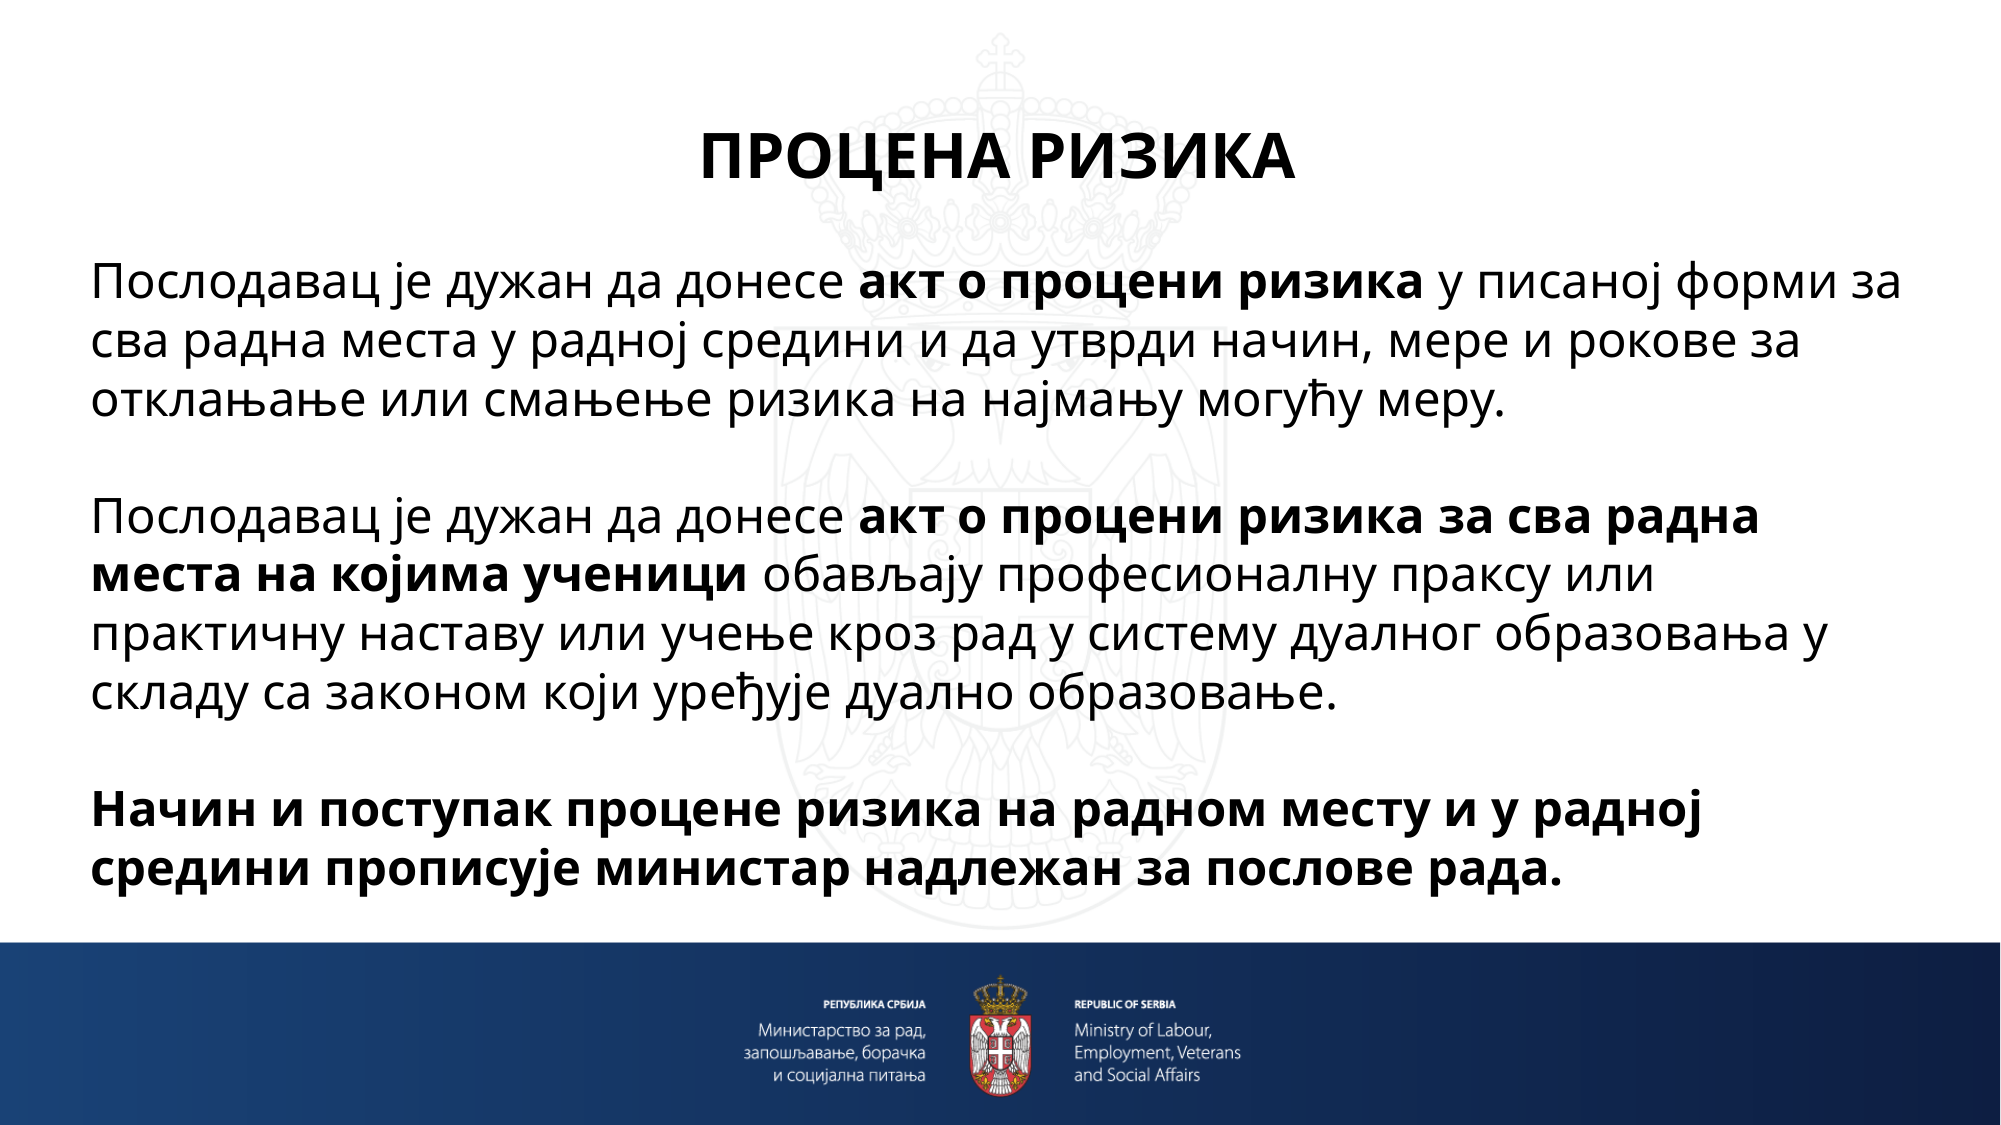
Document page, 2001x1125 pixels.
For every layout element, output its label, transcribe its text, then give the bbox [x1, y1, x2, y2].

list ПРОЦЕНА РИЗИКА Послодавац је дужан да донесе акт о процени ризика у писаној форми за сва радна места у радној средини и да утврди начин, мере и рокове за отклањање или смањење ризика на најмању могућу меру. Послодавац је дужан да донесе акт о процени ризика за сва радна места на којима ученици обављају професионалну праксу или практичну наставу или учење кроз рад у систему дуалног образовања у складу са законом који уређује дуално образовање. Начин и поступак процене ризика на радном месту и у радној средини прописује министар надлежан за послове рада. [75, 40, 1920, 917]
picture [0, 0, 2001, 1125]
